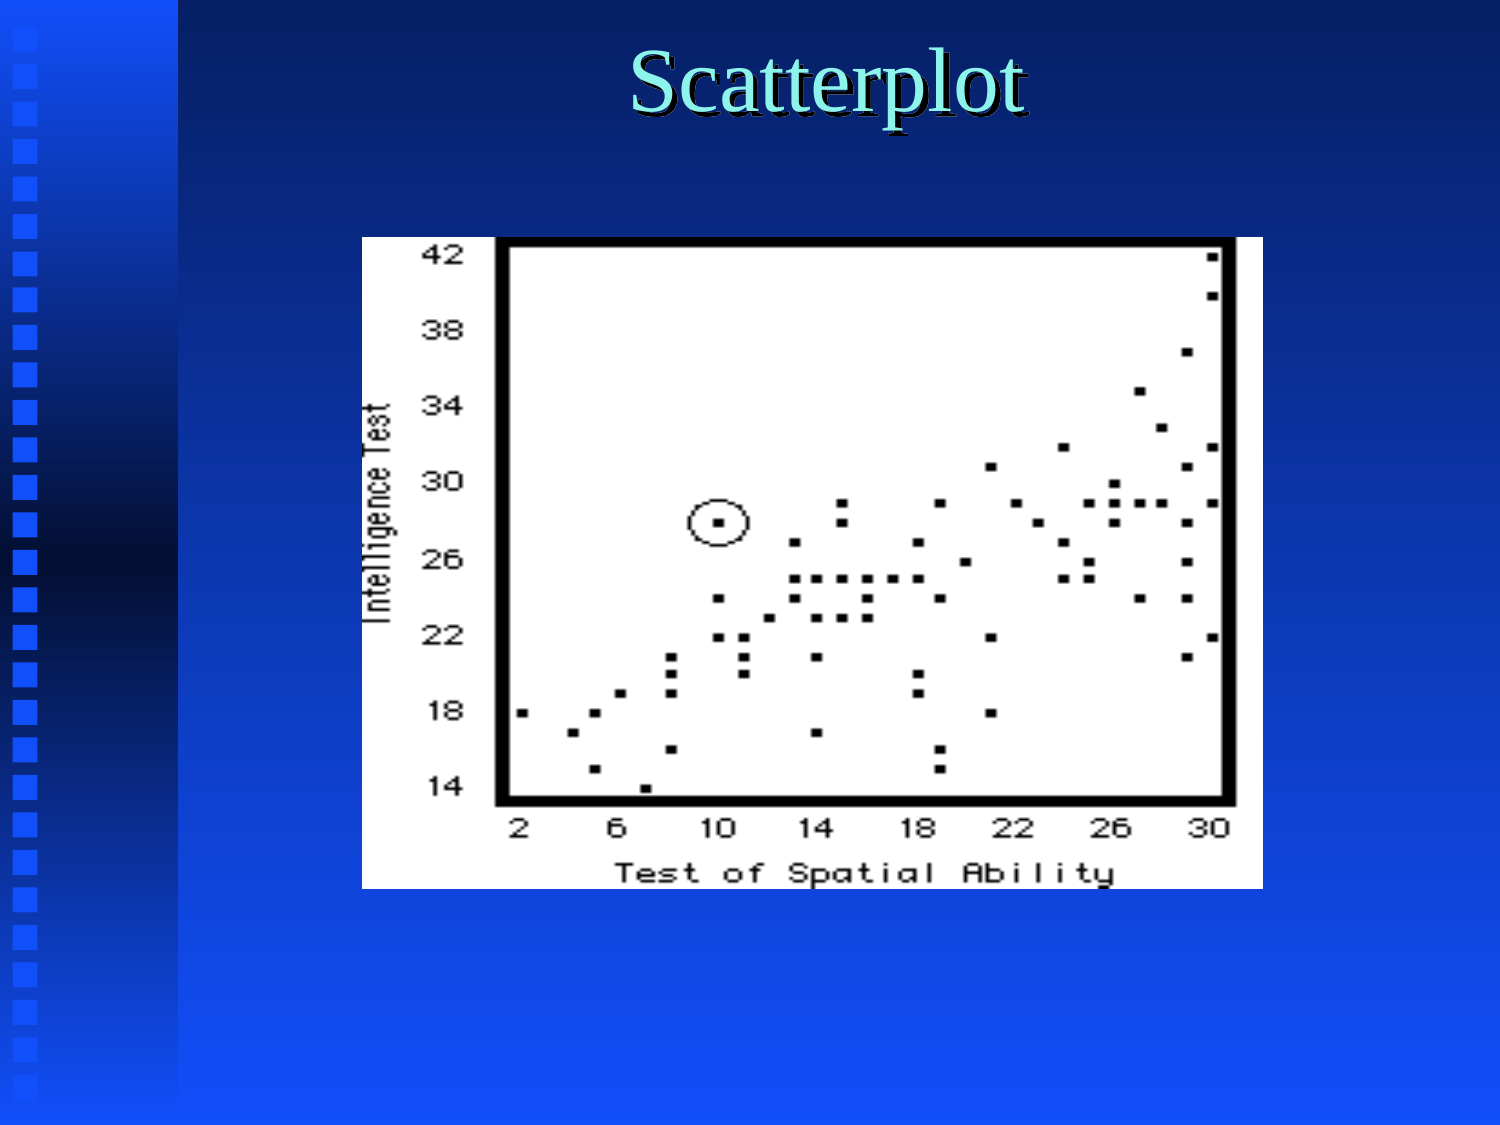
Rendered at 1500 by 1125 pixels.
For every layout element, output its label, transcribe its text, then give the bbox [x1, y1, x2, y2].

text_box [362, 237, 1263, 889]
title Scatterplot [193, 0, 1460, 151]
